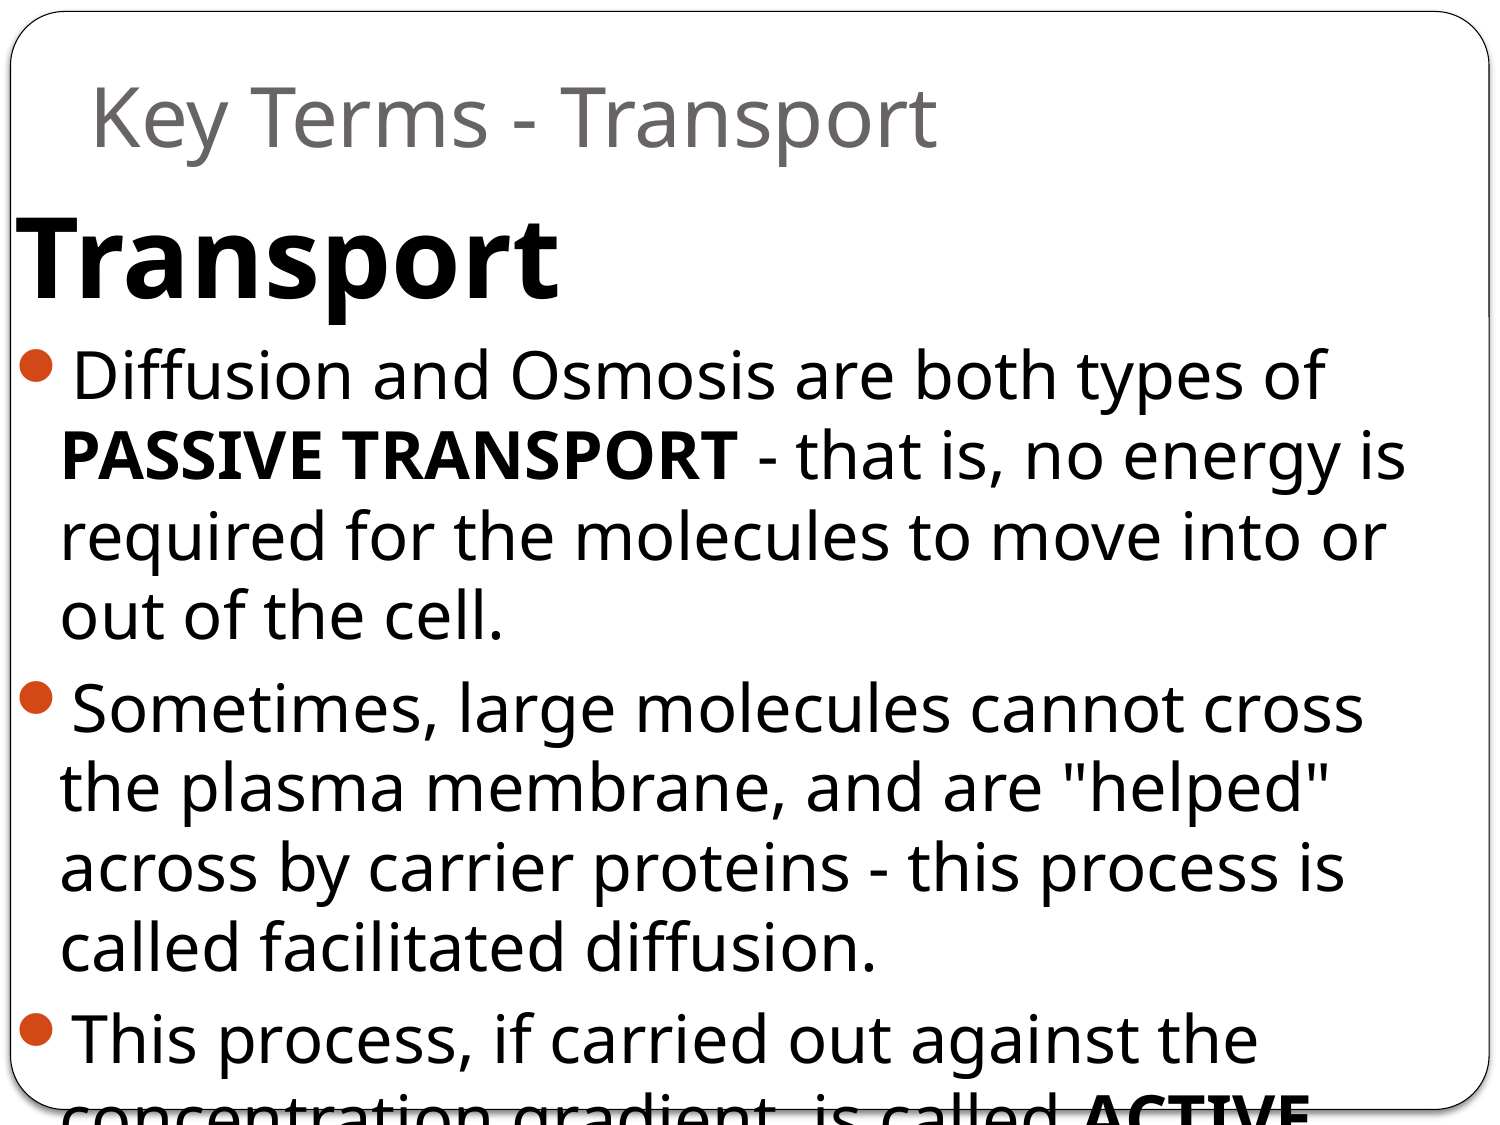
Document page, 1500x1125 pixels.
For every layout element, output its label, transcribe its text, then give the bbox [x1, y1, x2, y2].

list Transport Diffusion and Osmosis are both types of PASSIVE TRANSPORT - that is, no energy is required for the molecules to move into or out of the cell. Sometimes, large molecules cannot cross the plasma membrane, and are "helped" across by carrier proteins - this process is called facilitated diffusion. This process, if carried out against the concentration gradient, is called ACTIVE TRANSPORT, requires energy. [0, 178, 1500, 1055]
title Key Terms - Transport [75, 0, 1425, 178]
